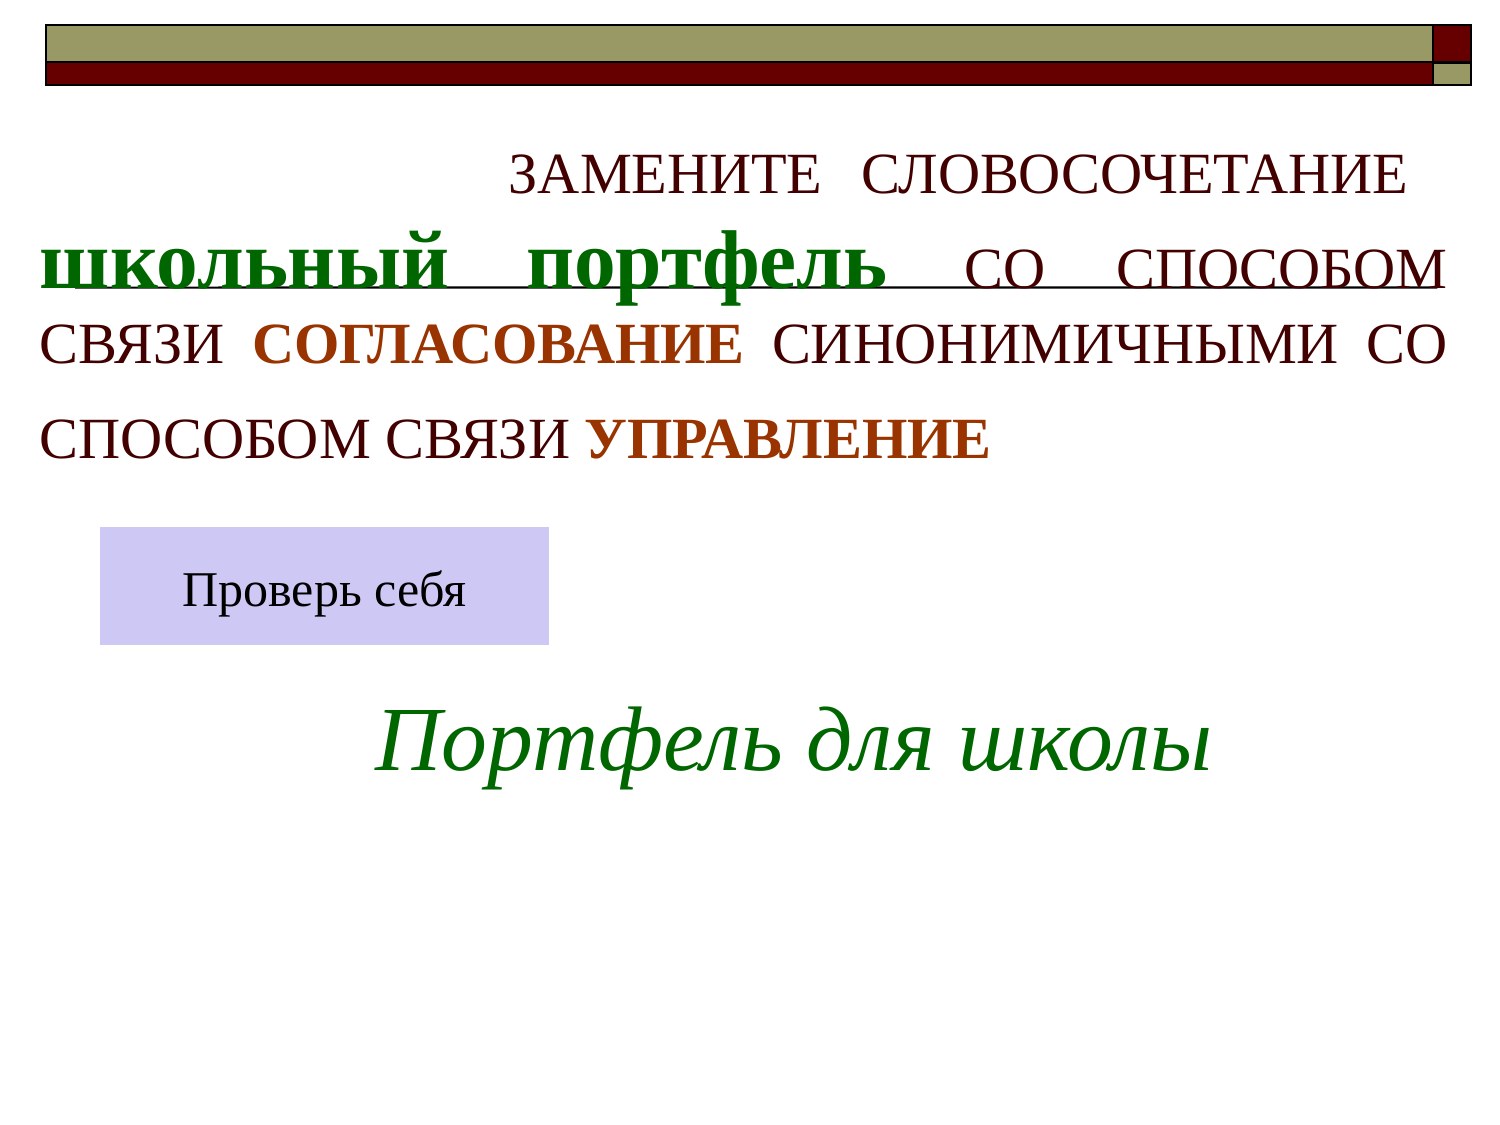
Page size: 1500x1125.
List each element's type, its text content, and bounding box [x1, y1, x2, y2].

title ЗАМЕНИТЕ СЛОВОСОЧЕТАНИЕ школьный портфель СО СПОСОБОМ СВЯЗИ СОГЛАСОВАНИЕ СИНОНИМИЧНЫМИ СО СПОСОБОМ СВЯЗИ УПРАВЛЕНИЕ [24, 219, 1463, 483]
text_box Проверь себя [100, 527, 550, 646]
list Портфель для школы [359, 692, 1412, 811]
